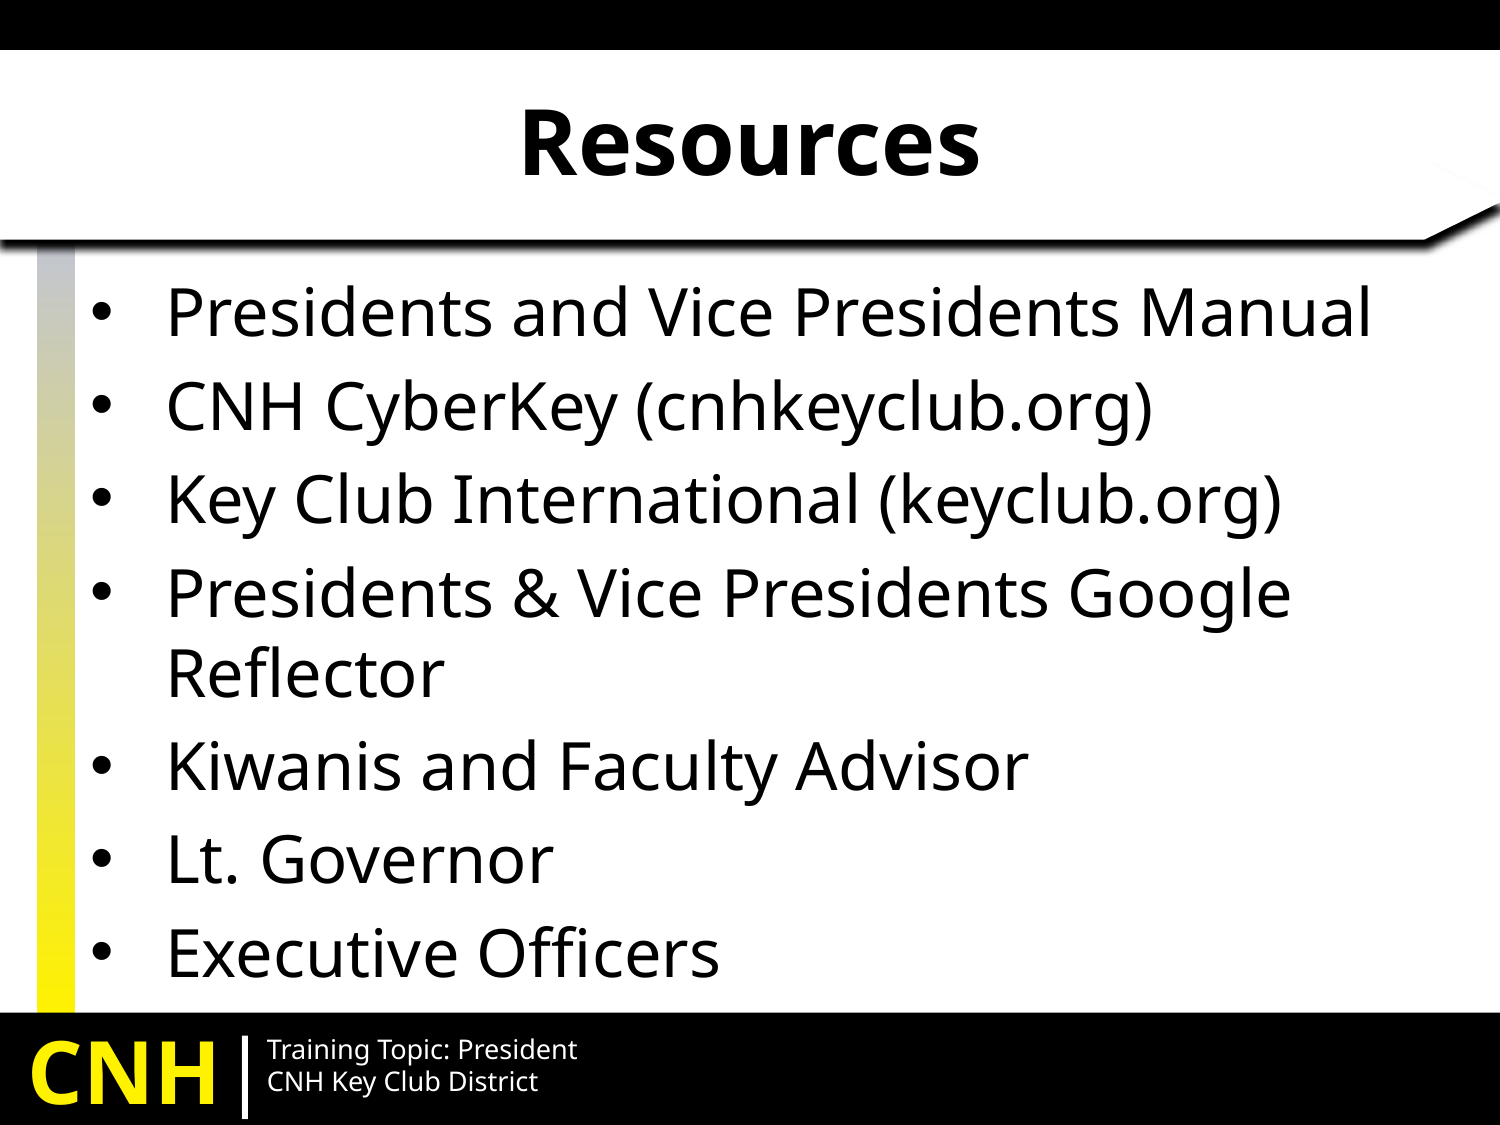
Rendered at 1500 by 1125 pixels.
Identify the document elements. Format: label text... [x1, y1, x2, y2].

title Resources [75, 45, 1425, 233]
list Presidents and Vice Presidents Manual CNH CyberKey (cnhkeyclub.org) Key Club International (keyclub.org) Presidents & Vice Presidents Google Reflector Kiwanis and Faculty Advisor Lt. Governor Executive Officers [75, 262, 1425, 1005]
